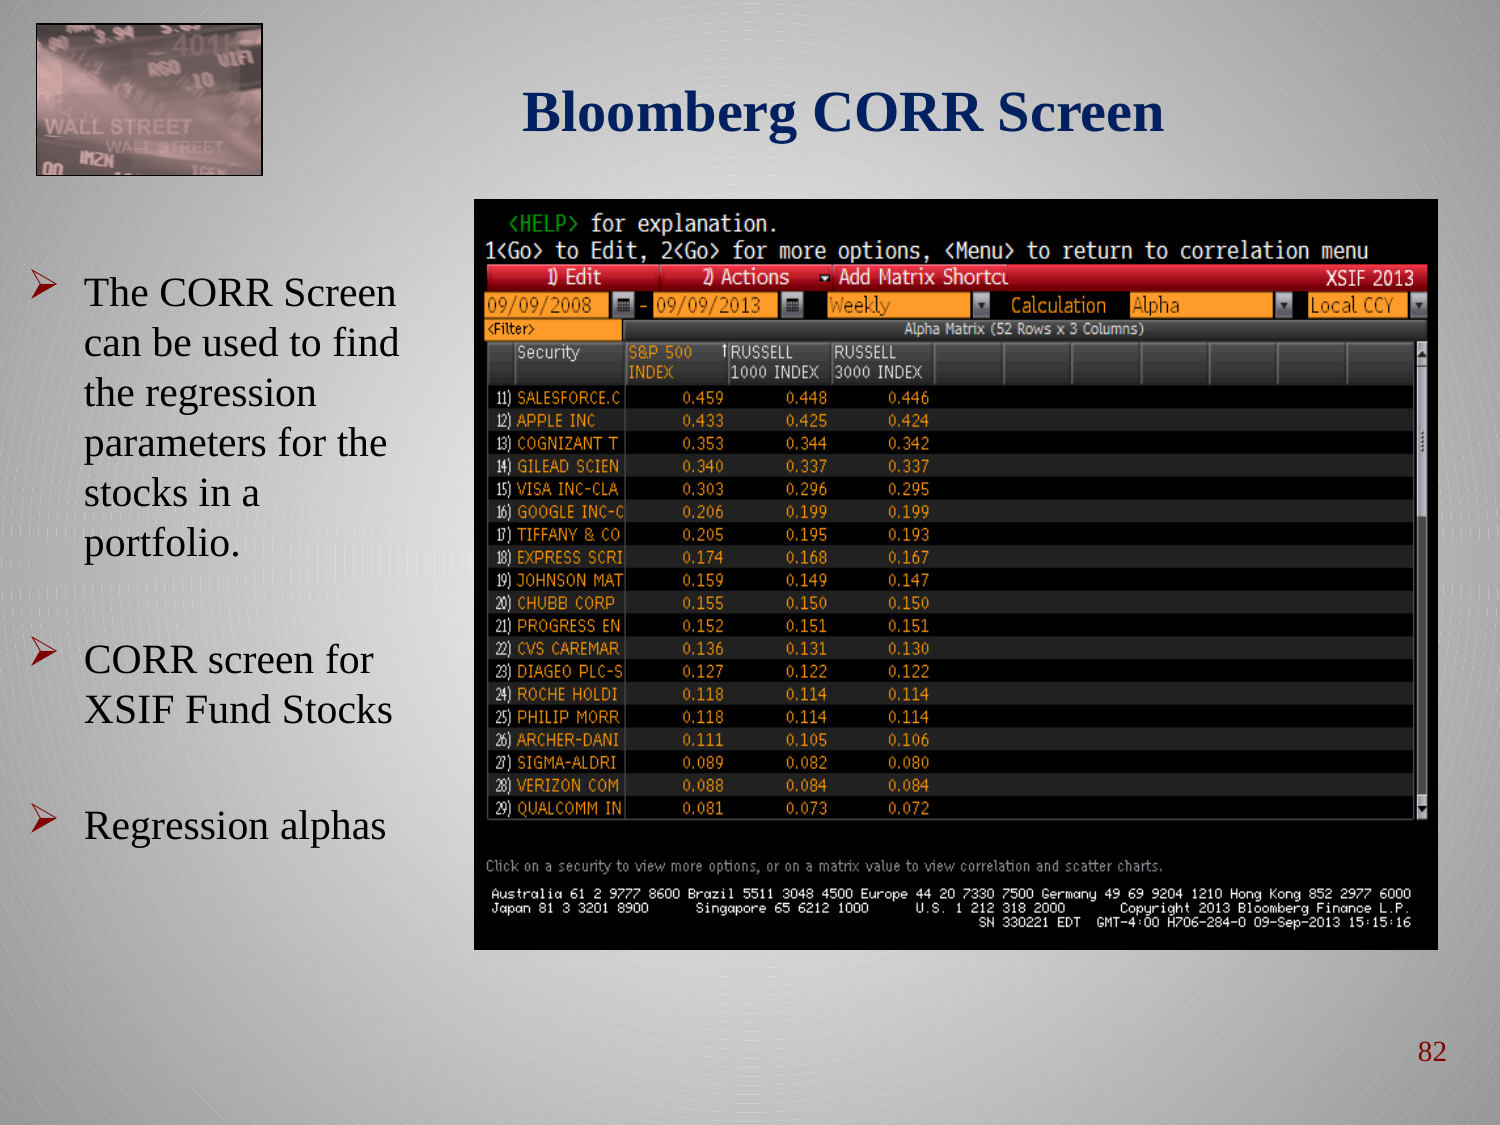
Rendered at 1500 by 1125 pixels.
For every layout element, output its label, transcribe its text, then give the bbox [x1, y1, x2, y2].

picture [474, 199, 1438, 951]
list The CORR Screen can be used to find the regression parameters for the stocks in a portfolio. CORR screen for XSIF Fund Stocks Regression alphas [12, 257, 425, 900]
title Bloomberg CORR Screen [350, 31, 1338, 186]
slide_number 82 [1349, 1012, 1463, 1088]
